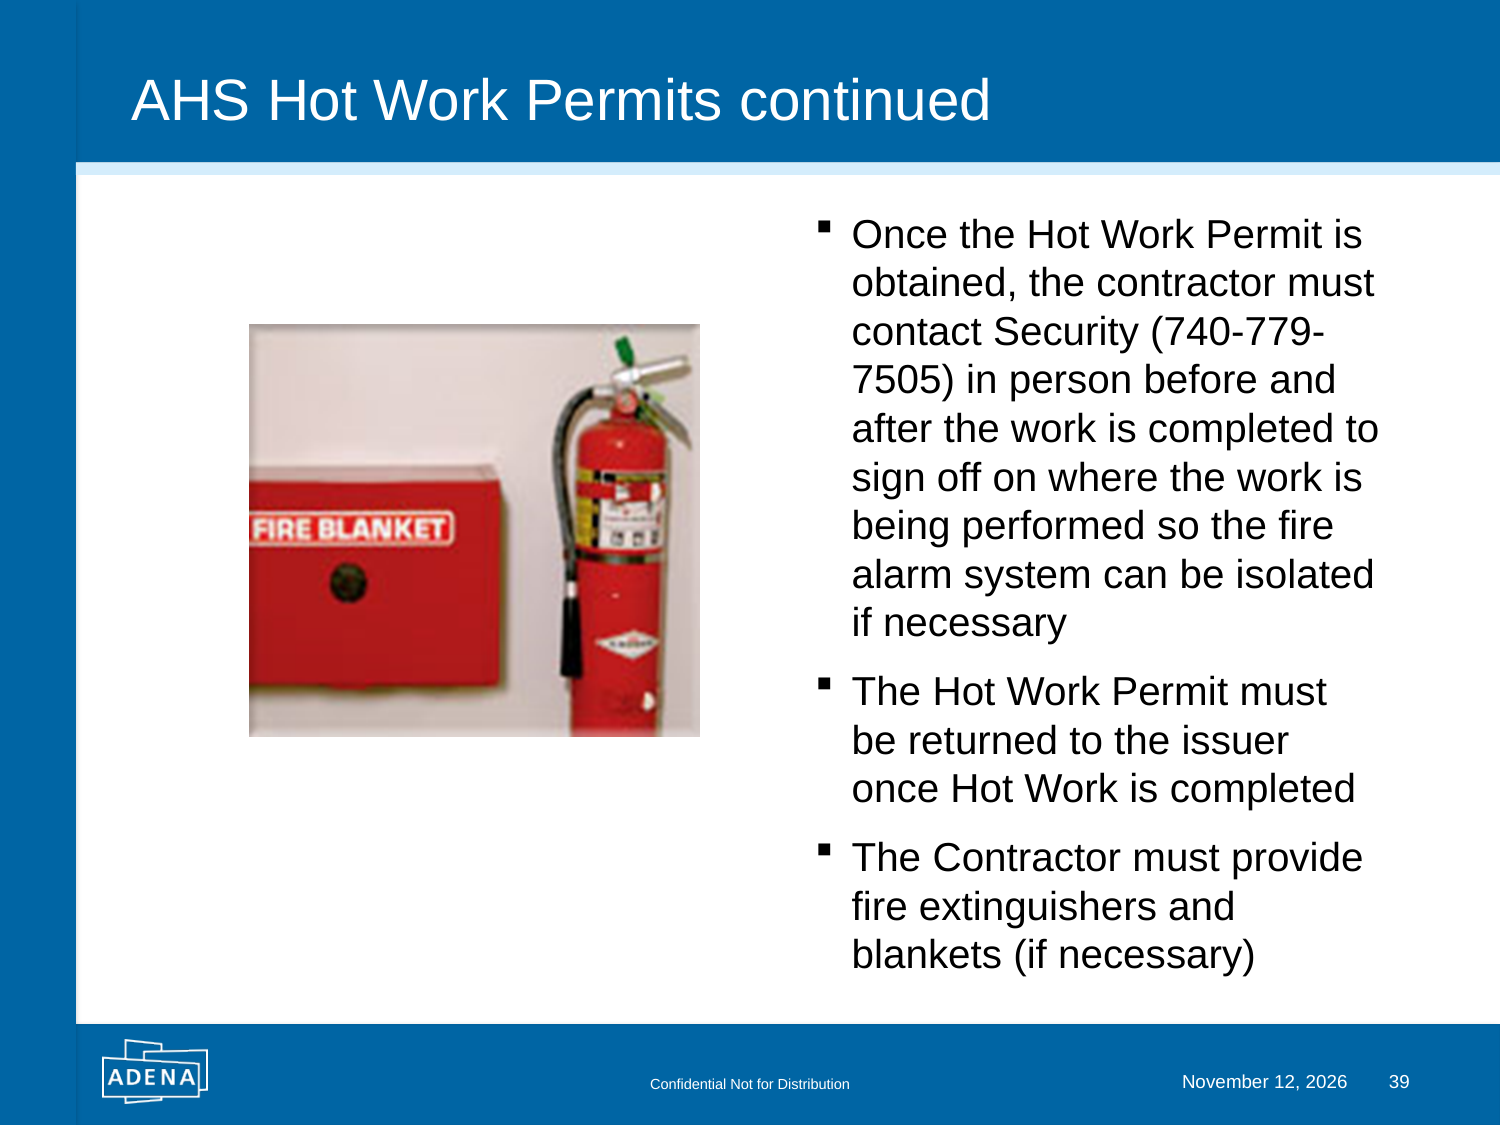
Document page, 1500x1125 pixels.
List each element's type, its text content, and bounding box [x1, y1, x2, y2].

list Once the Hot Work Permit is obtained, the contractor must contact Security (740-779-7505) in person before and after the work is completed to sign off on where the work is being performed so the fire alarm system can be isolated if necessary The Hot Work Permit must be returned to the issuer once Hot Work is completed The Contractor must provide fire extinguishers and blankets (if necessary) [800, 200, 1400, 1000]
title AHS Hot Work Permits continued [116, 18, 1425, 175]
picture [249, 324, 701, 738]
picture [102, 1039, 208, 1104]
